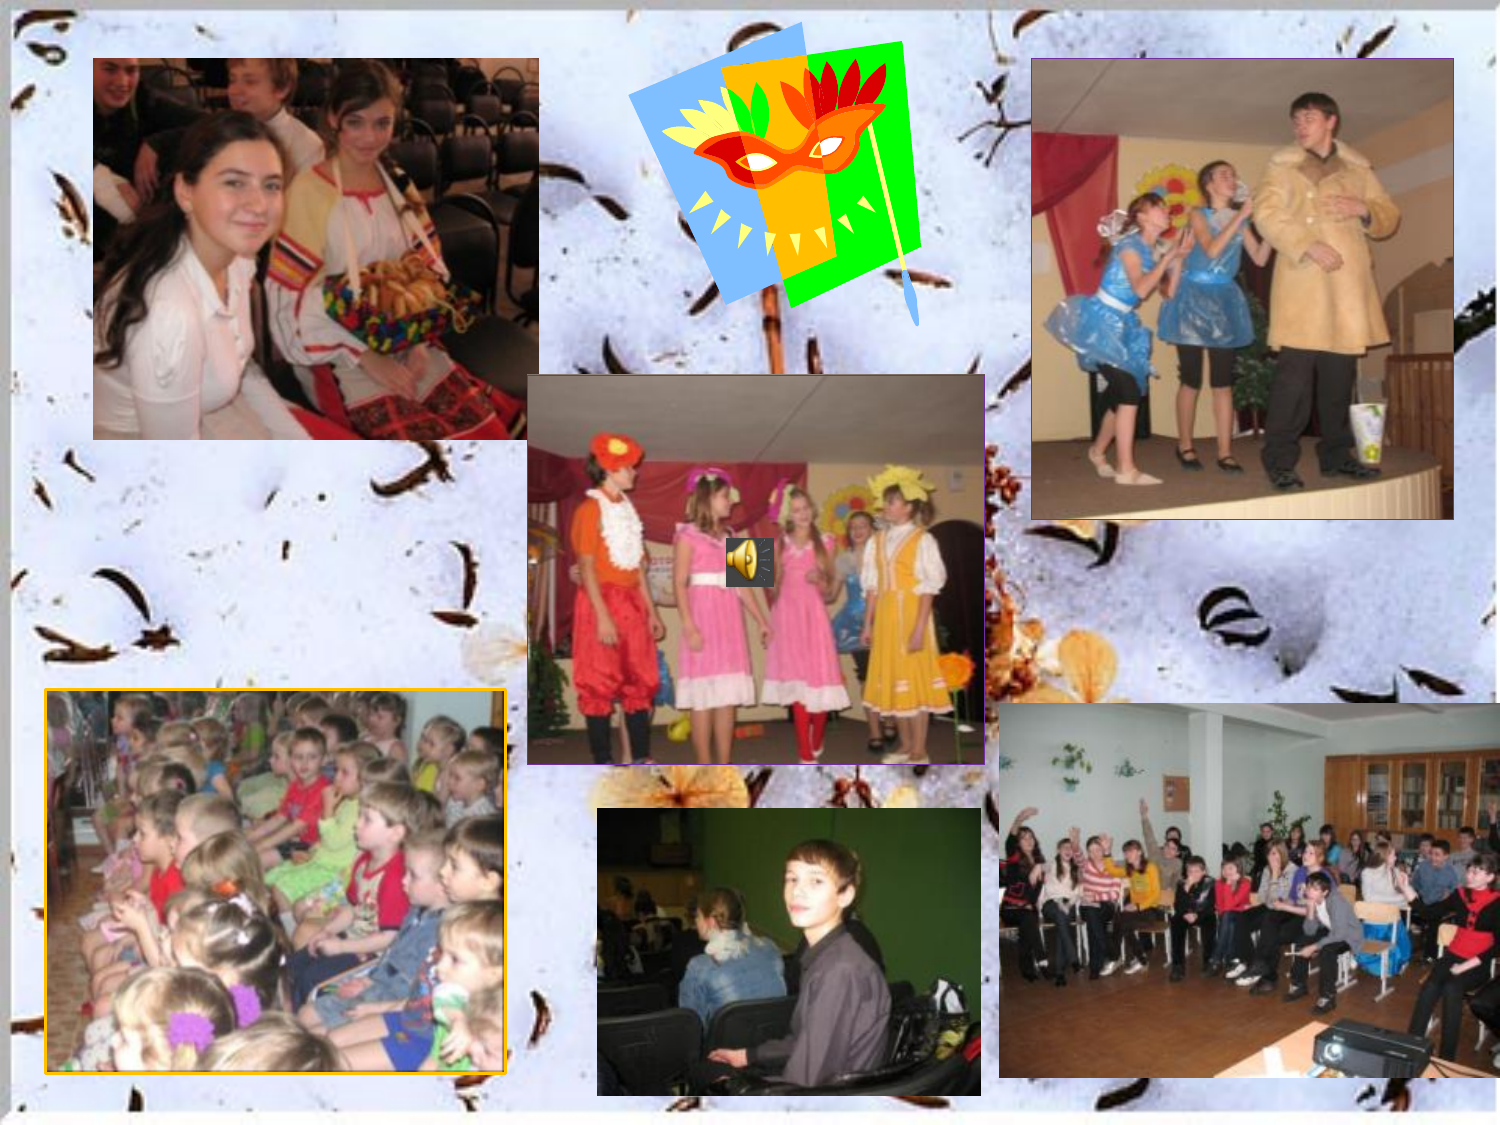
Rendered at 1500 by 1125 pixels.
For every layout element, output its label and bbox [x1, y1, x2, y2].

list [1030, 58, 1454, 520]
picture [0, 0, 1500, 1125]
